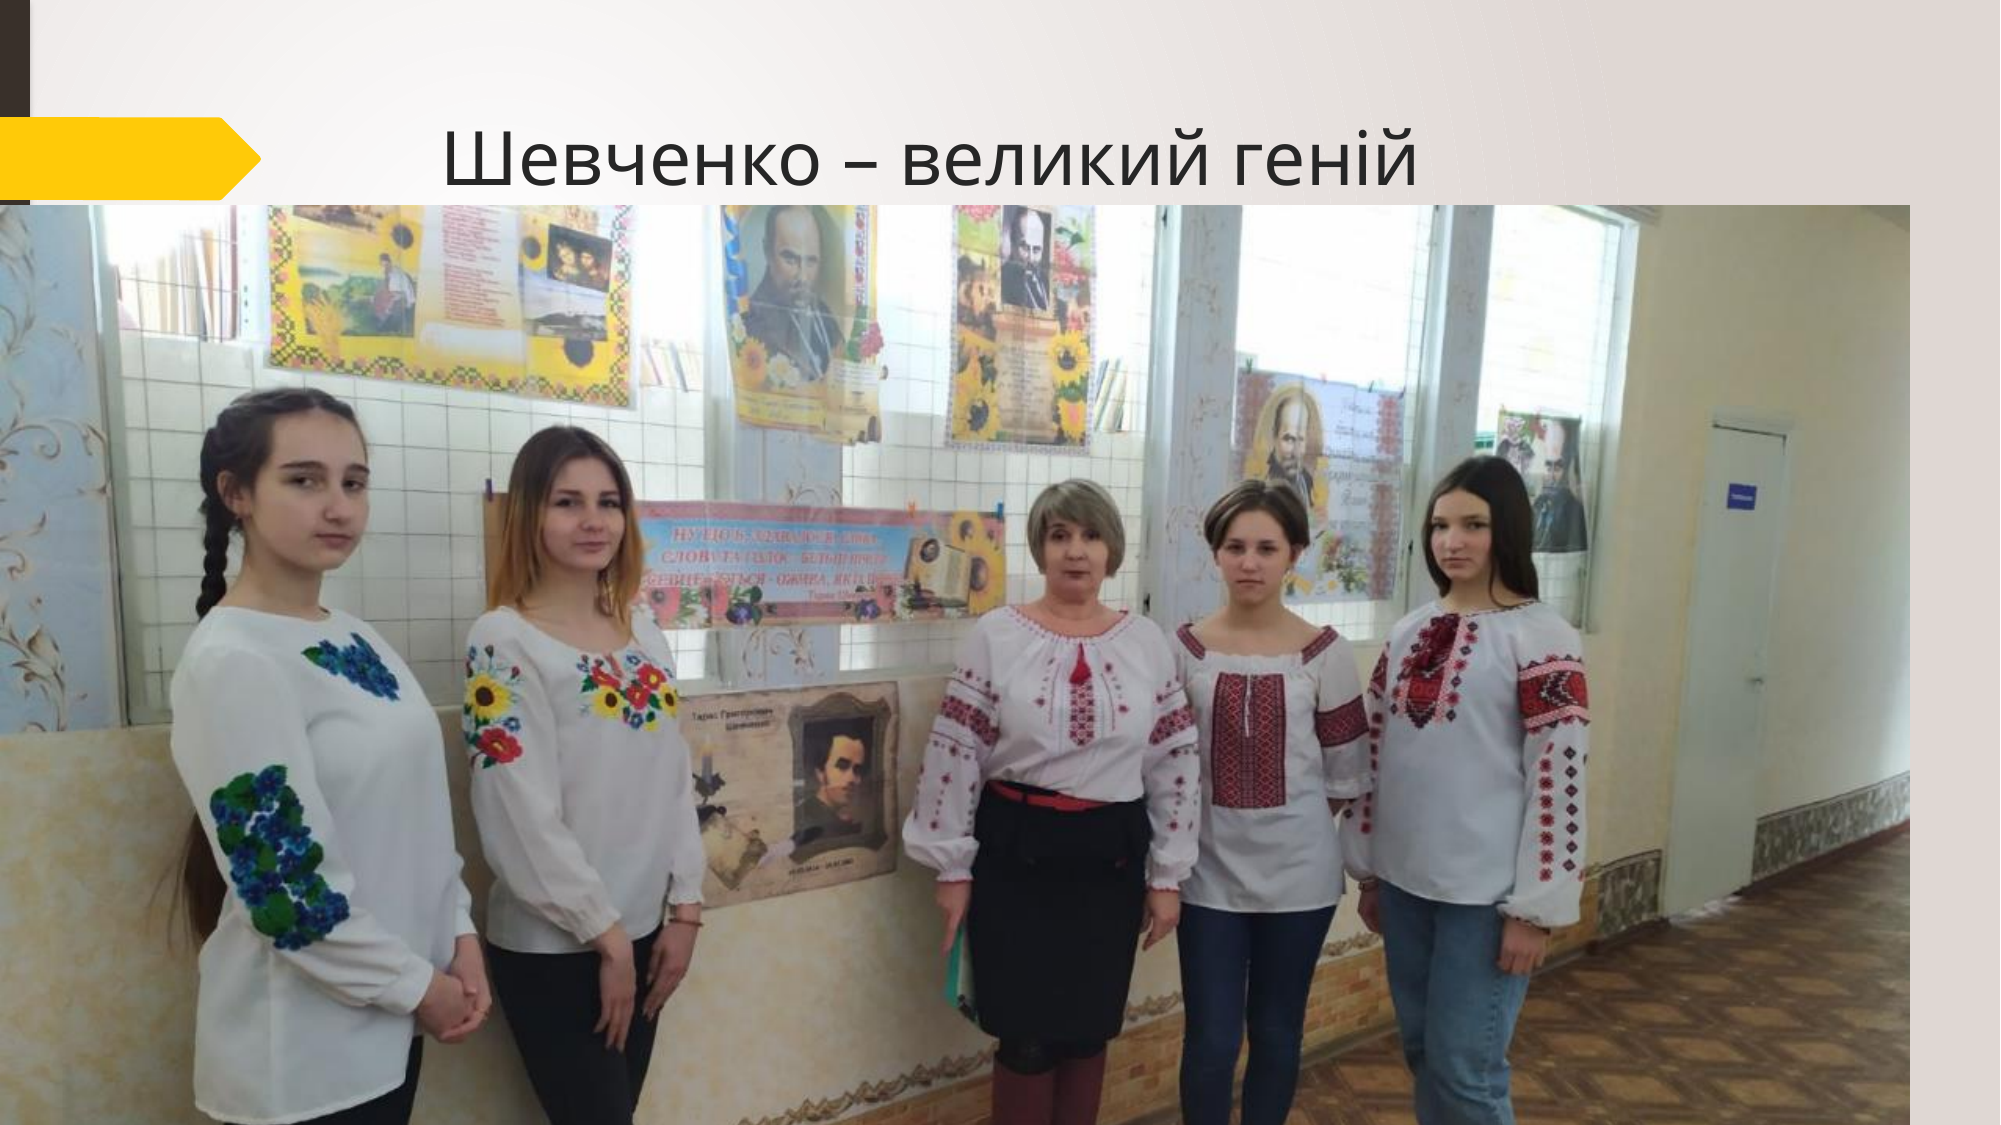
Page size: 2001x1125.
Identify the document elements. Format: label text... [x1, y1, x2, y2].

picture [0, 204, 1910, 1125]
title Шевченко – великий геній українського народу [425, 102, 1888, 203]
